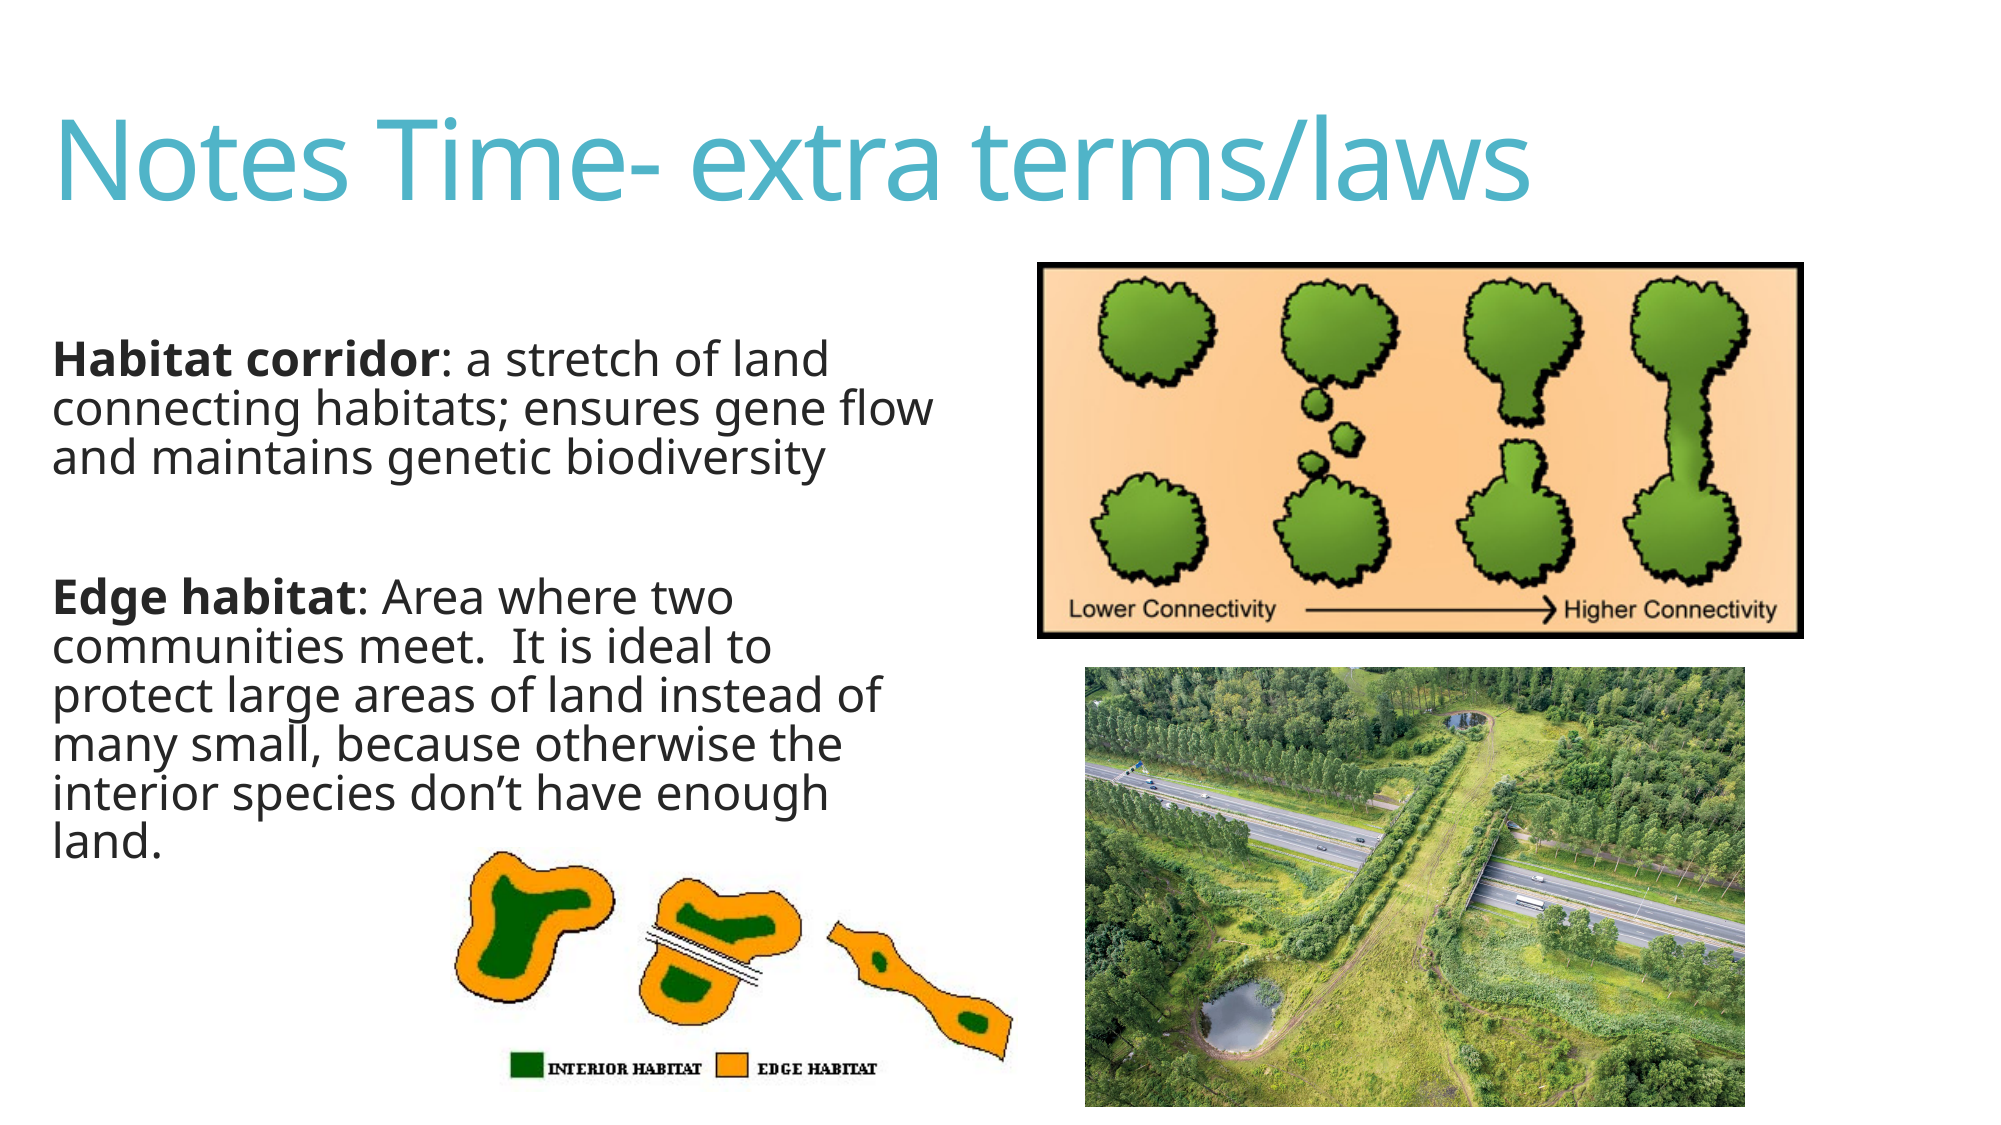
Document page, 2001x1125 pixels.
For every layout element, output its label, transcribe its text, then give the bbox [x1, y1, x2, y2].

title Notes Time- extra terms/laws [36, 29, 1804, 302]
picture [450, 847, 1018, 1092]
picture [1037, 261, 1804, 640]
picture [1085, 667, 1745, 1107]
list Habitat corridor: a stretch of land connecting habitats; ensures gene flow and maintains genetic biodiversity Edge habitat: Area where two communities meet. It is ideal to protect large areas of land instead of many small, because otherwise the interior species don’t have enough land. [23, 329, 950, 948]
